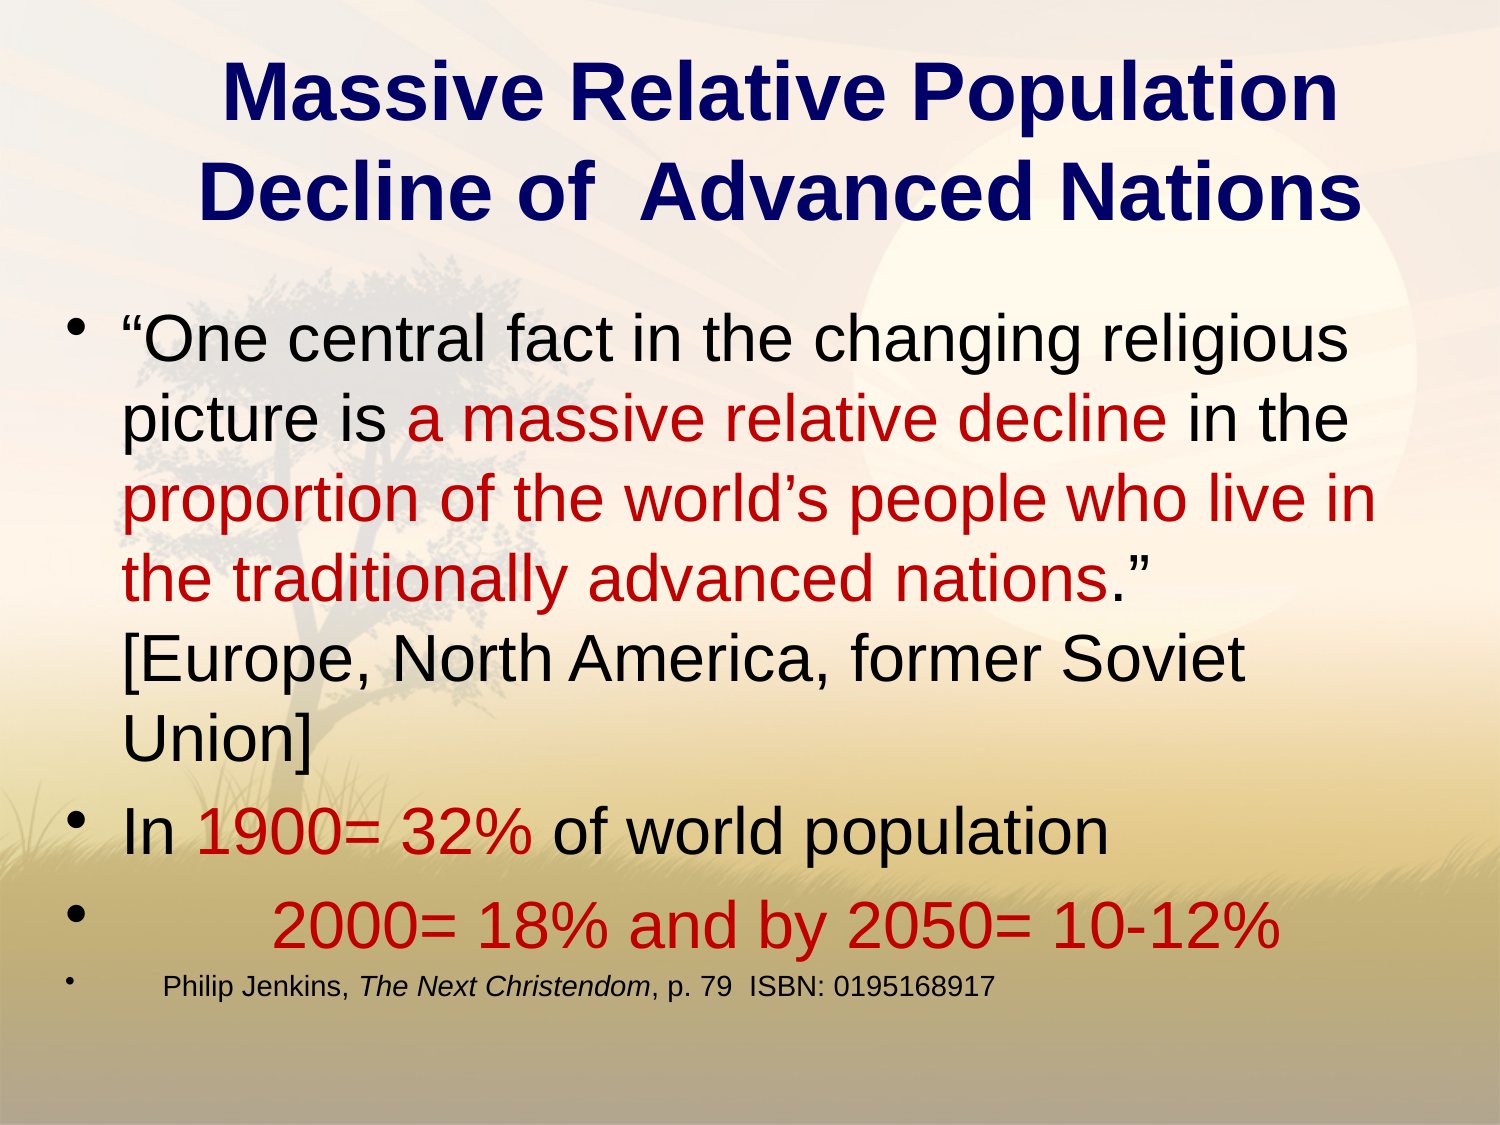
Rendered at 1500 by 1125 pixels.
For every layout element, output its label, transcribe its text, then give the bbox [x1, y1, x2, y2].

title Massive Relative Population Decline of Advanced Nations [99, 37, 1463, 238]
list “One central fact in the changing religious picture is a massive relative decline in the proportion of the world’s people who live in the traditionally advanced nations.” [Europe, North America, former Soviet Union] In 1900= 32% of world population 2000= 18% and by 2050= 10-12% Philip Jenkins, The Next Christendom, p. 79 ISBN: 0195168917 [50, 287, 1413, 1088]
picture [0, 0, 1500, 1125]
